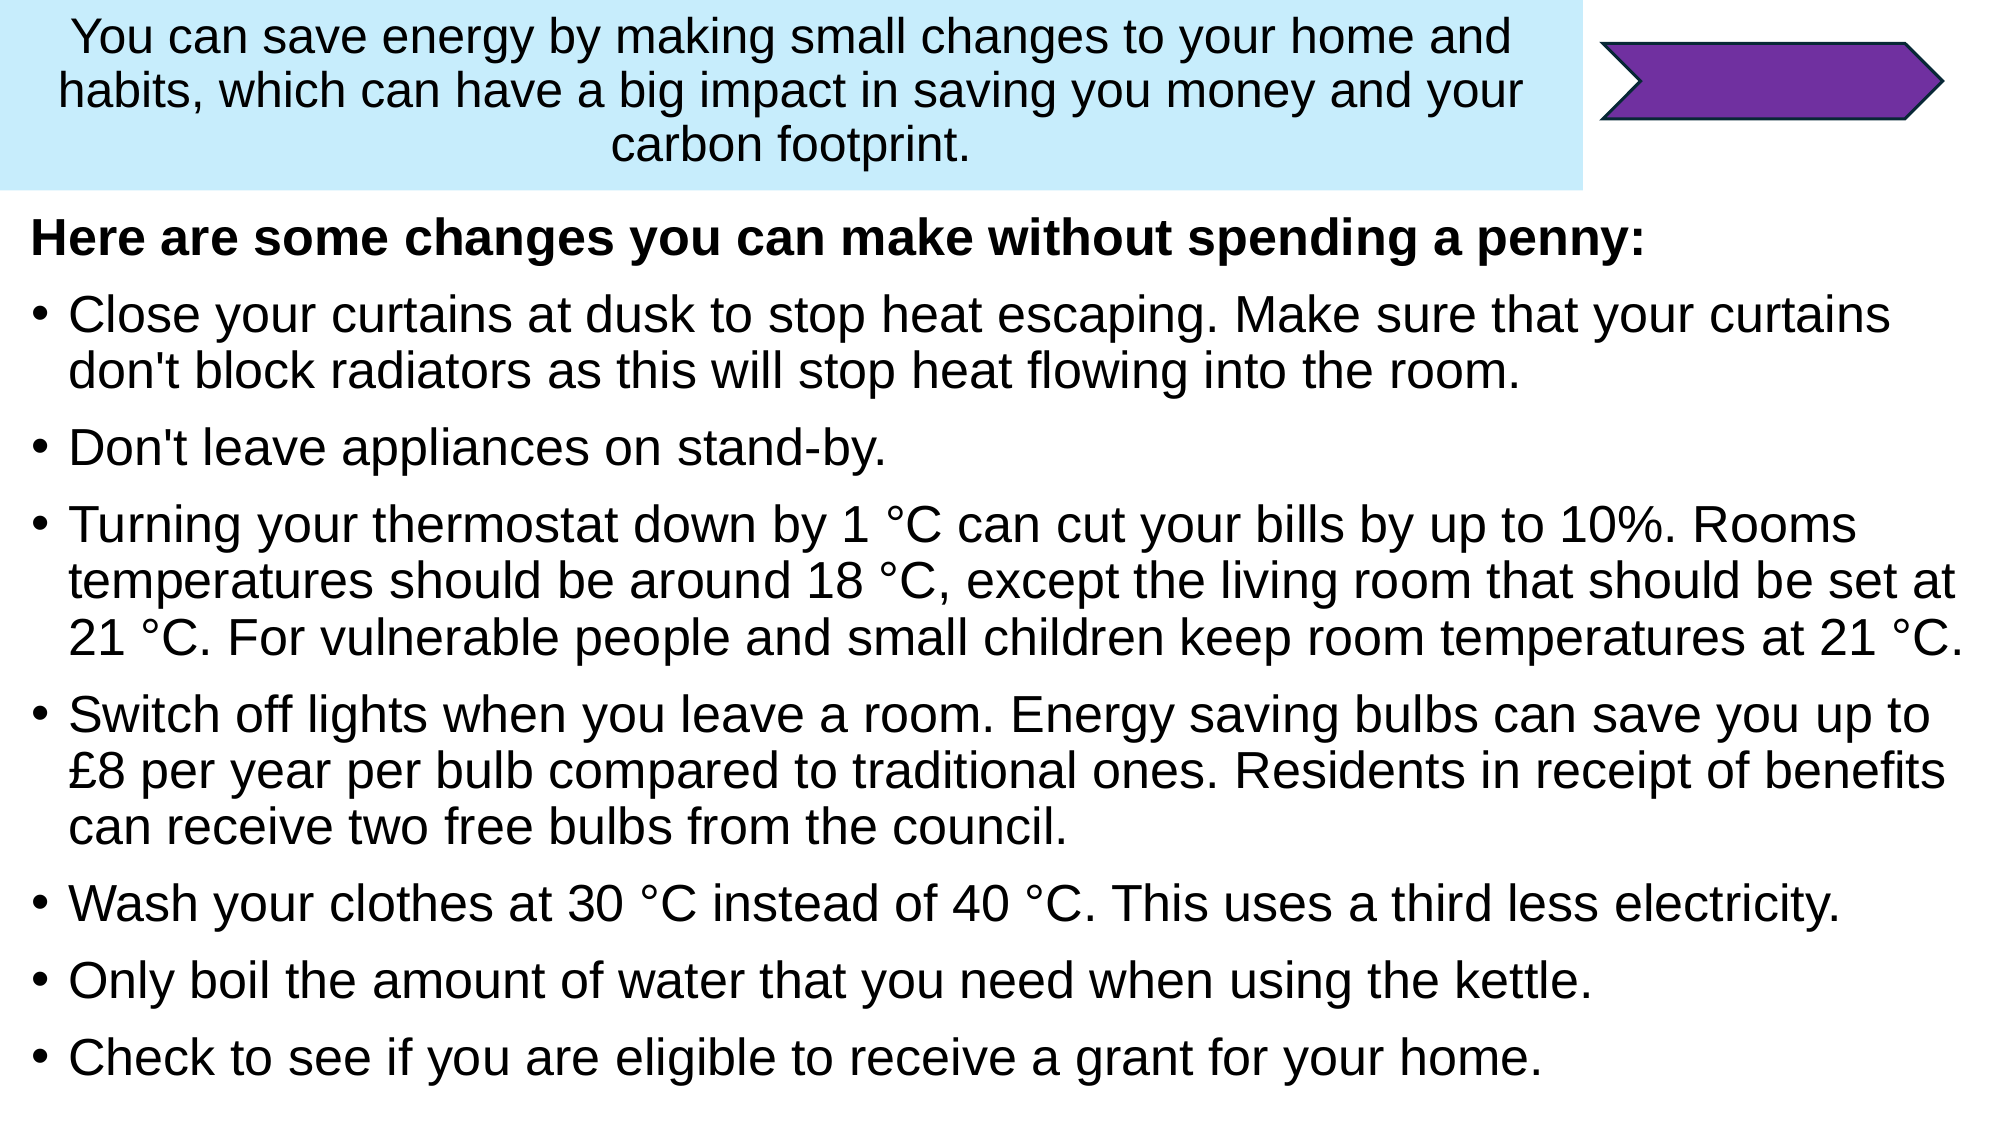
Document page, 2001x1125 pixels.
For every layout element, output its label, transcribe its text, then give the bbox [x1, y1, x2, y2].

title You can save energy by making small changes to your home and habits, which can have a big impact in saving you money and your carbon footprint. [0, 0, 1583, 191]
list Here are some changes you can make without spending a penny: Close your curtains at dusk to stop heat escaping. Make sure that your curtains don't block radiators as this will stop heat flowing into the room. Don't leave appliances on stand-by. Turning your thermostat down by 1 °C can cut your bills by up to 10%. Rooms temperatures should be around 18 °C, except the living room that should be set at 21 °C. For vulnerable people and small children keep room temperatures at 21 °C. Switch off lights when you leave a room. Energy saving bulbs can save you up to £8 per year per bulb compared to traditional ones. Residents in receipt of benefits can receive two free bulbs from the council. Wash your clothes at 30 °C instead of 40 °C. This uses a third less electricity. Only boil the amount of water that you need when using the kettle. Check to see if you are eligible to receive a grant for your home. [15, 202, 1985, 1067]
text_box [1602, 43, 1943, 119]
